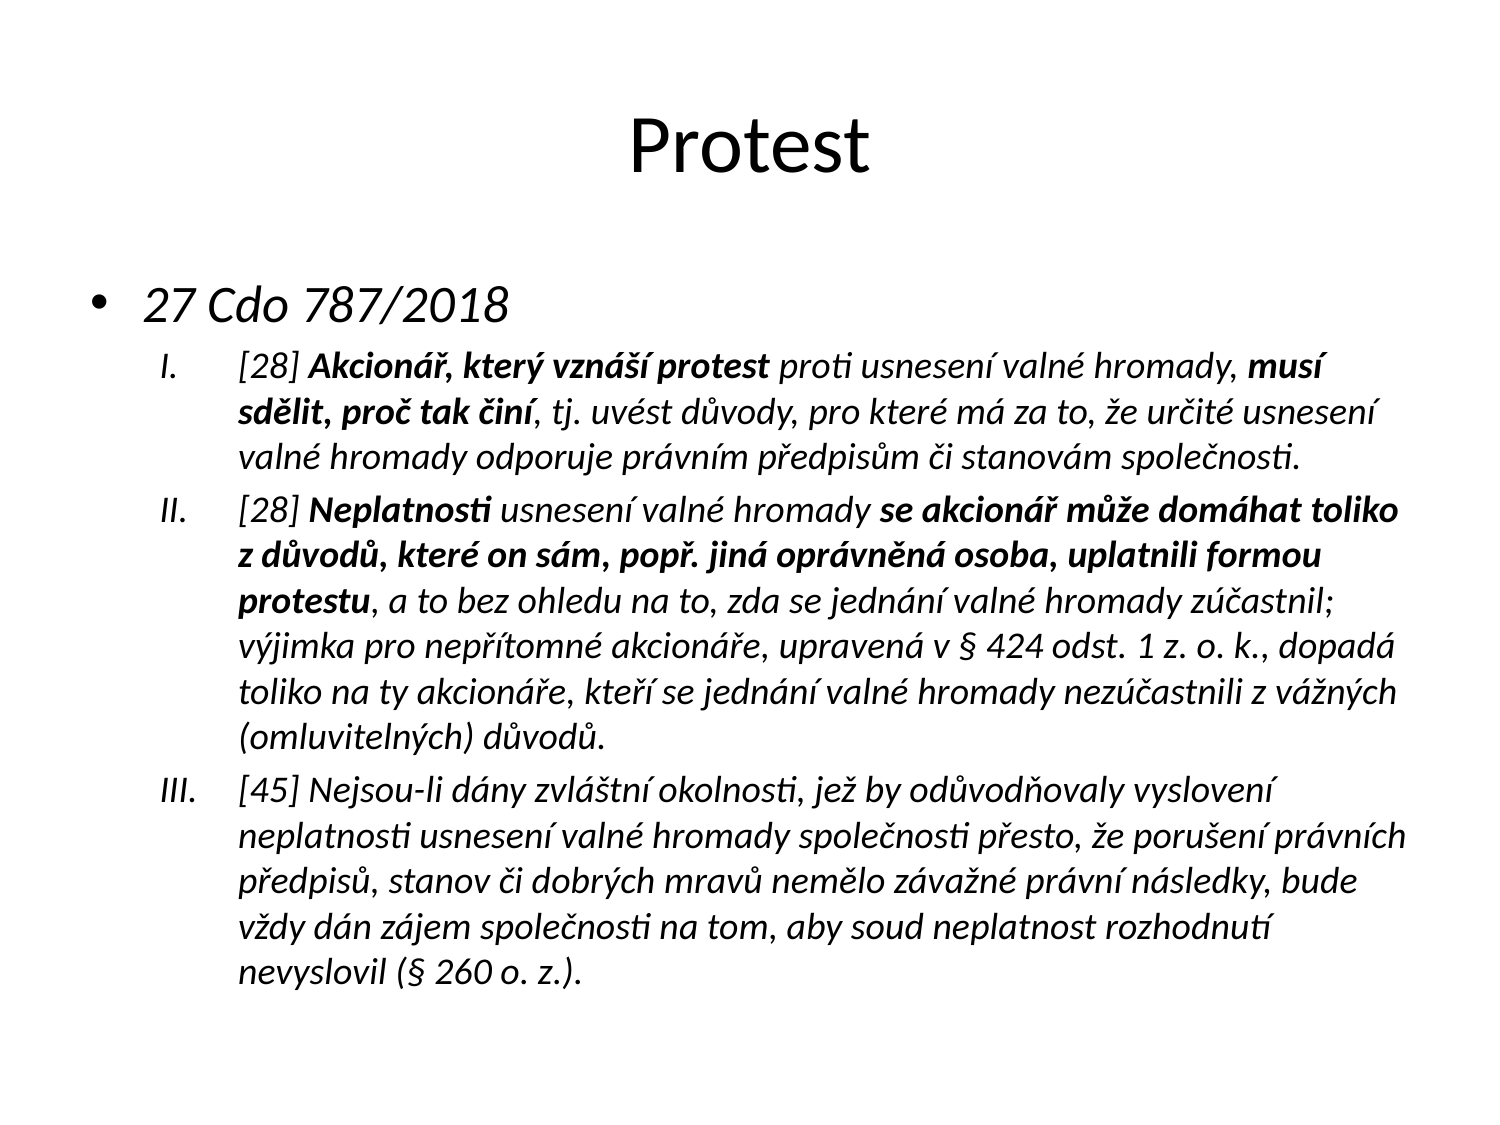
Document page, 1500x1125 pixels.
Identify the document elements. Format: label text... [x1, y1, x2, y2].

title Protest [75, 45, 1425, 233]
list 27 Cdo 787/2018 [28] Akcionář, který vznáší protest proti usnesení valné hromady, musí sdělit, proč tak činí, tj. uvést důvody, pro které má za to, že určité usnesení valné hromady odporuje právním předpisům či stanovám společnosti. [28] Neplatnosti usnesení valné hromady se akcionář může domáhat toliko z důvodů, které on sám, popř. jiná oprávněná osoba, uplatnili formou protestu, a to bez ohledu na to, zda se jednání valné hromady zúčastnil; výjimka pro nepřítomné akcionáře, upravená v § 424 odst. 1 z. o. k., dopadá toliko na ty akcionáře, kteří se jednání valné hromady nezúčastnili z vážných (omluvitelných) důvodů. [45] Nejsou-li dány zvláštní okolnosti, jež by odůvodňovaly vyslovení neplatnosti usnesení valné hromady společnosti přesto, že porušení právních předpisů, stanov či dobrých mravů nemělo závažné právní následky, bude vždy dán zájem společnosti na tom, aby soud neplatnost rozhodnutí nevyslovil (§ 260 o. z.). [75, 262, 1425, 1005]
